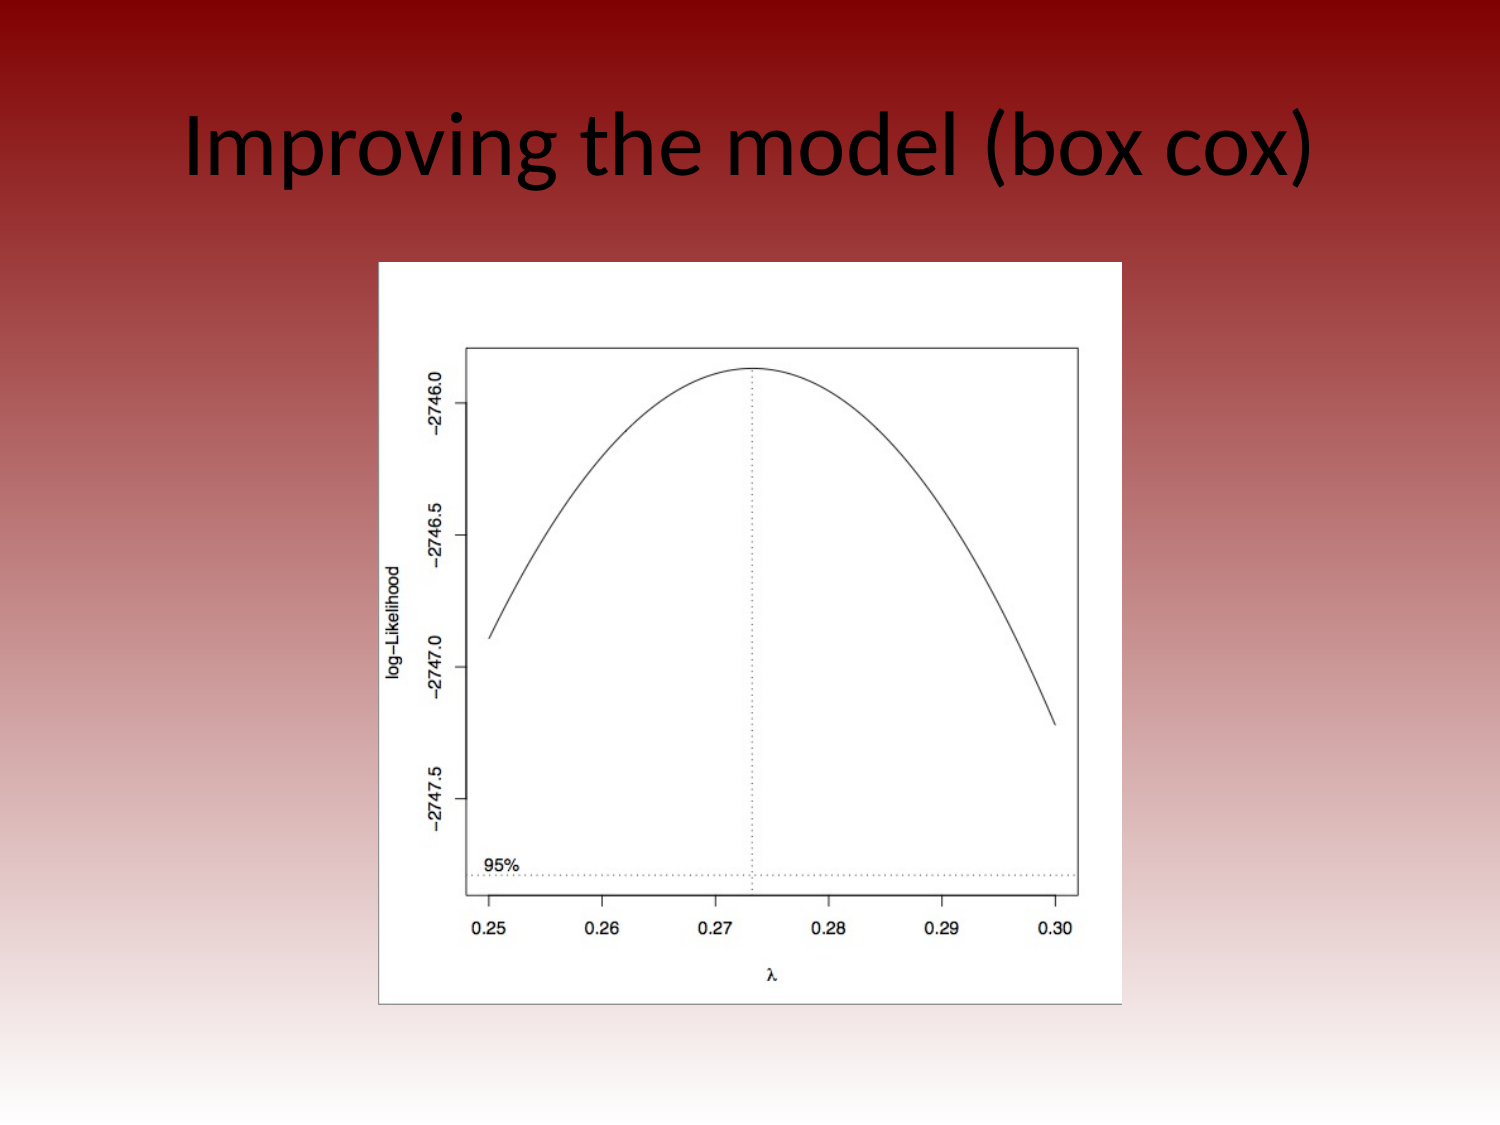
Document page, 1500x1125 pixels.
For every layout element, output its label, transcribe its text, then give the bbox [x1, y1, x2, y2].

title Improving the model (box cox) [75, 45, 1425, 233]
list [74, 262, 1426, 1006]
